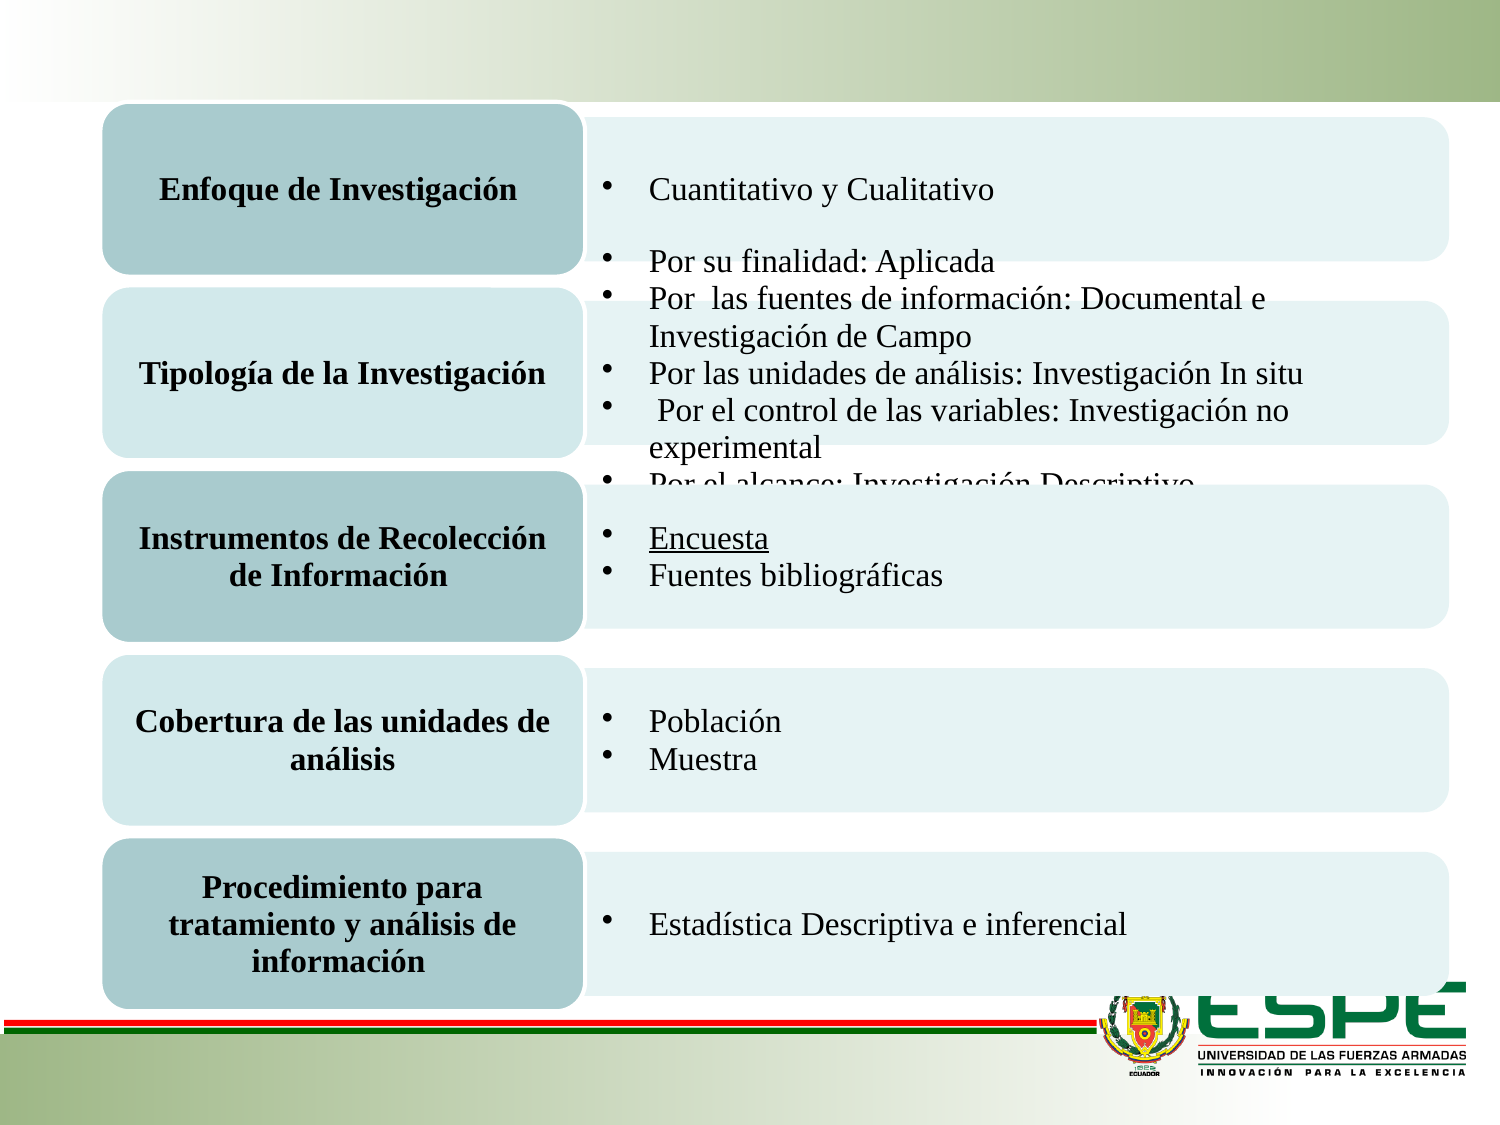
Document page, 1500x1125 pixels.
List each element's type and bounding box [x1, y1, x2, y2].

text_box [100, 101, 1448, 1012]
picture [1099, 981, 1466, 1076]
